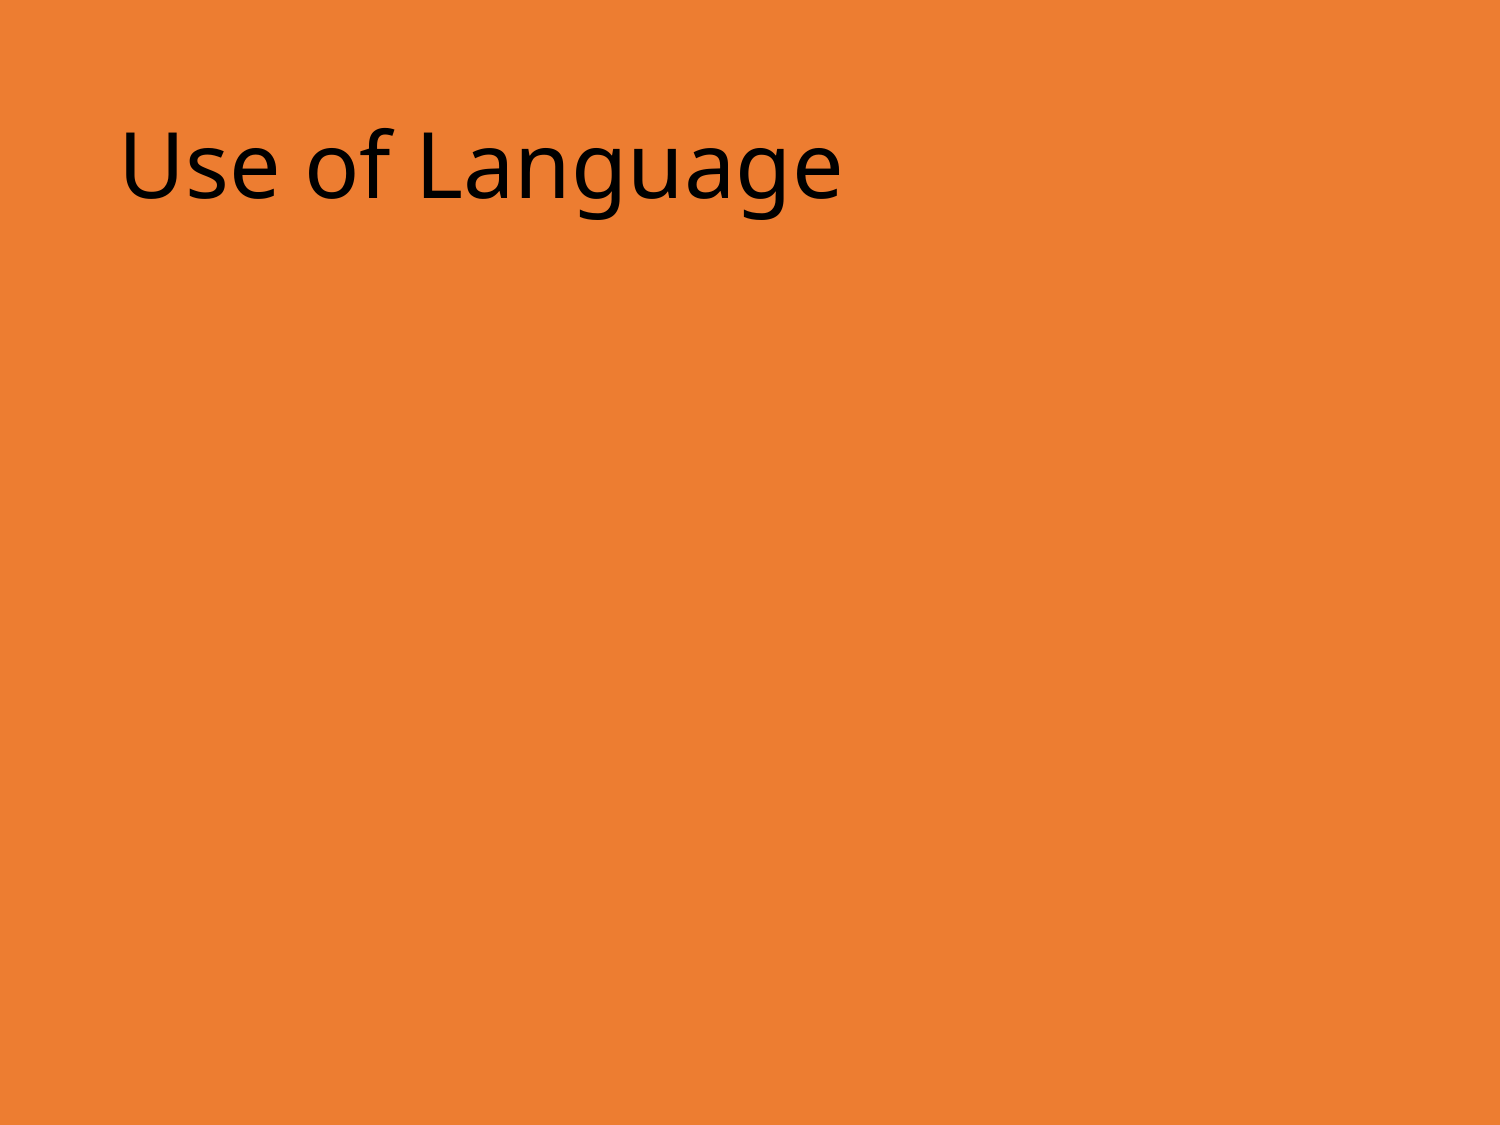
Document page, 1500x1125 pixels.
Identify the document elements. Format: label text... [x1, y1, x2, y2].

title Use of Language [103, 59, 1397, 278]
